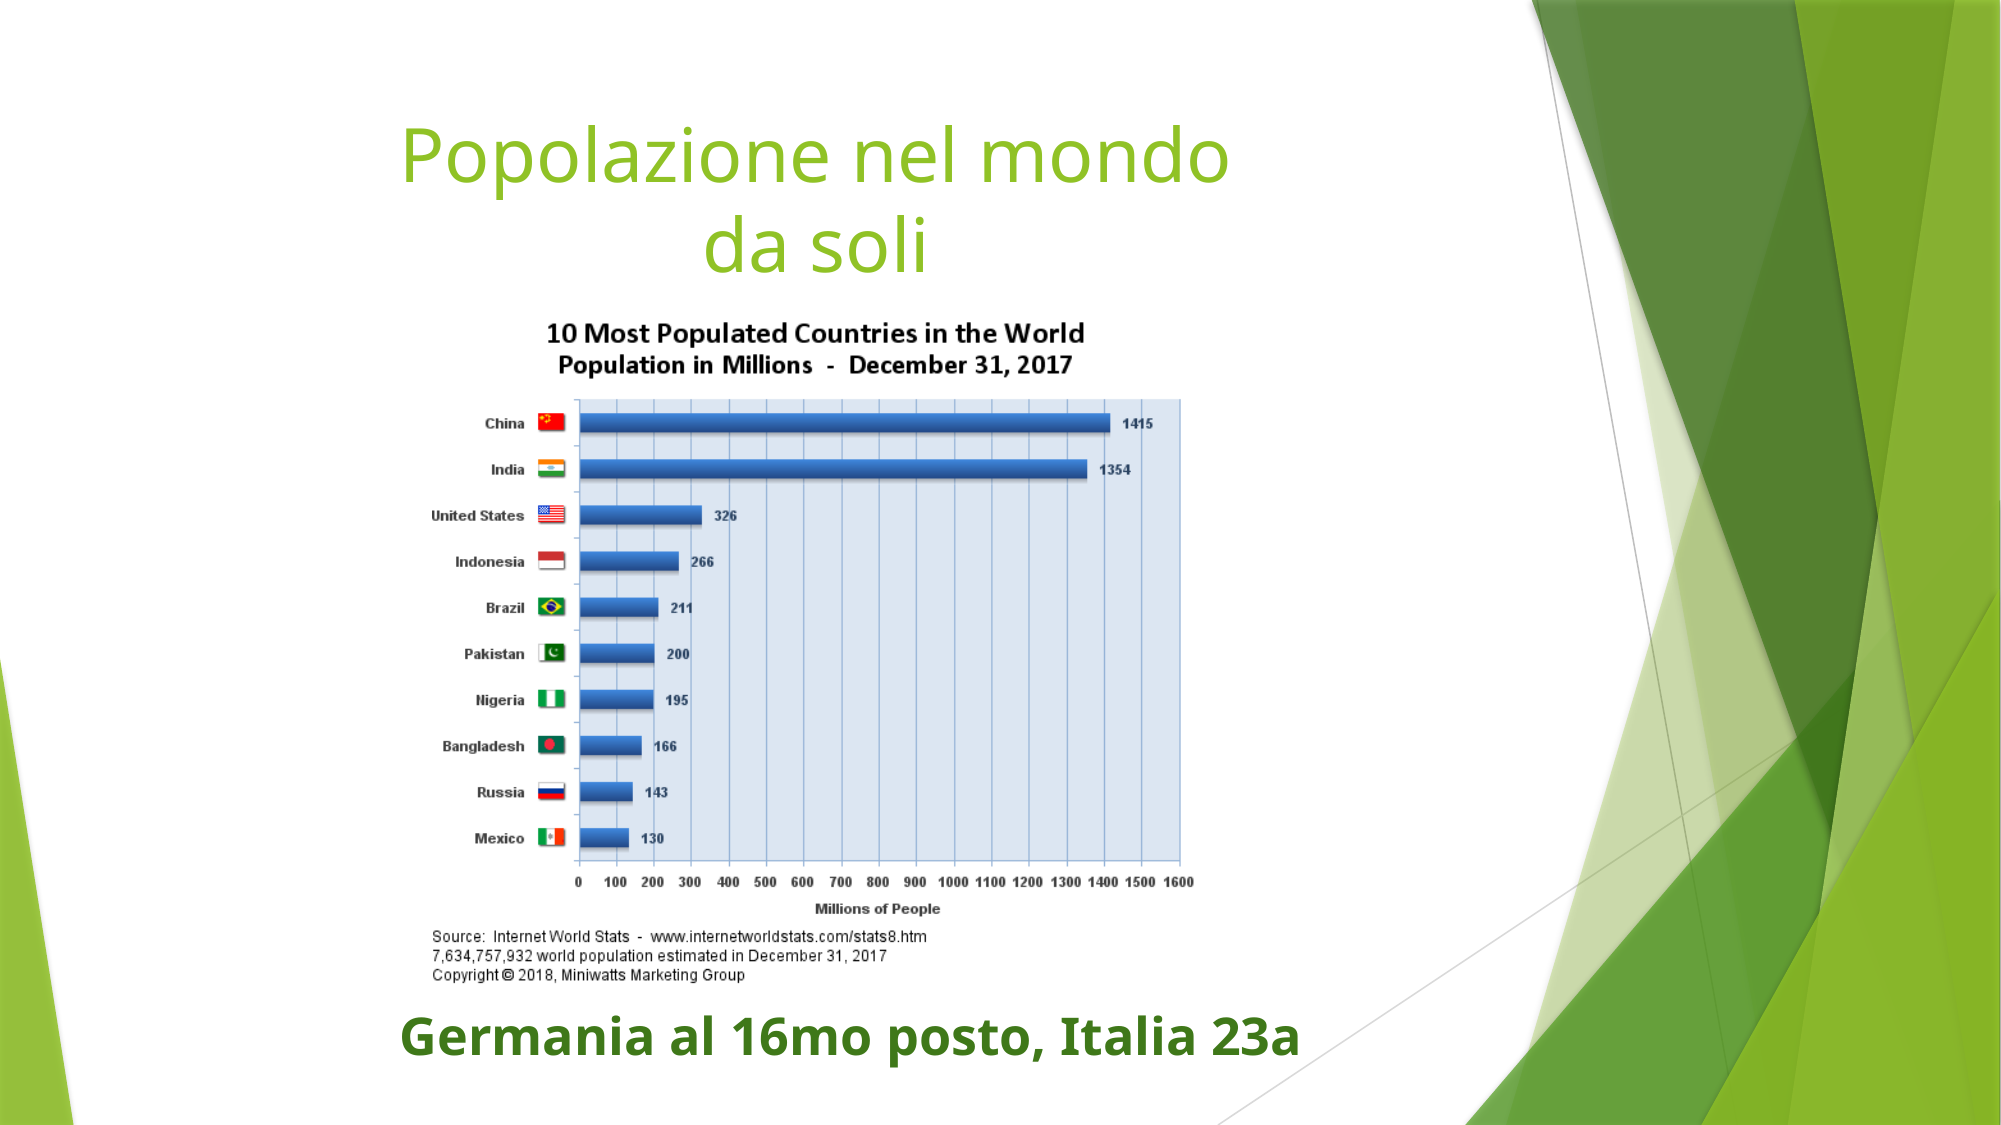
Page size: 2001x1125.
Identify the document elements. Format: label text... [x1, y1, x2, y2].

text_box Germania al 16mo posto, Italia 23a [343, 860, 1359, 1073]
title Popolazione nel mondo da soli [111, 99, 1522, 317]
picture [432, 316, 1201, 987]
